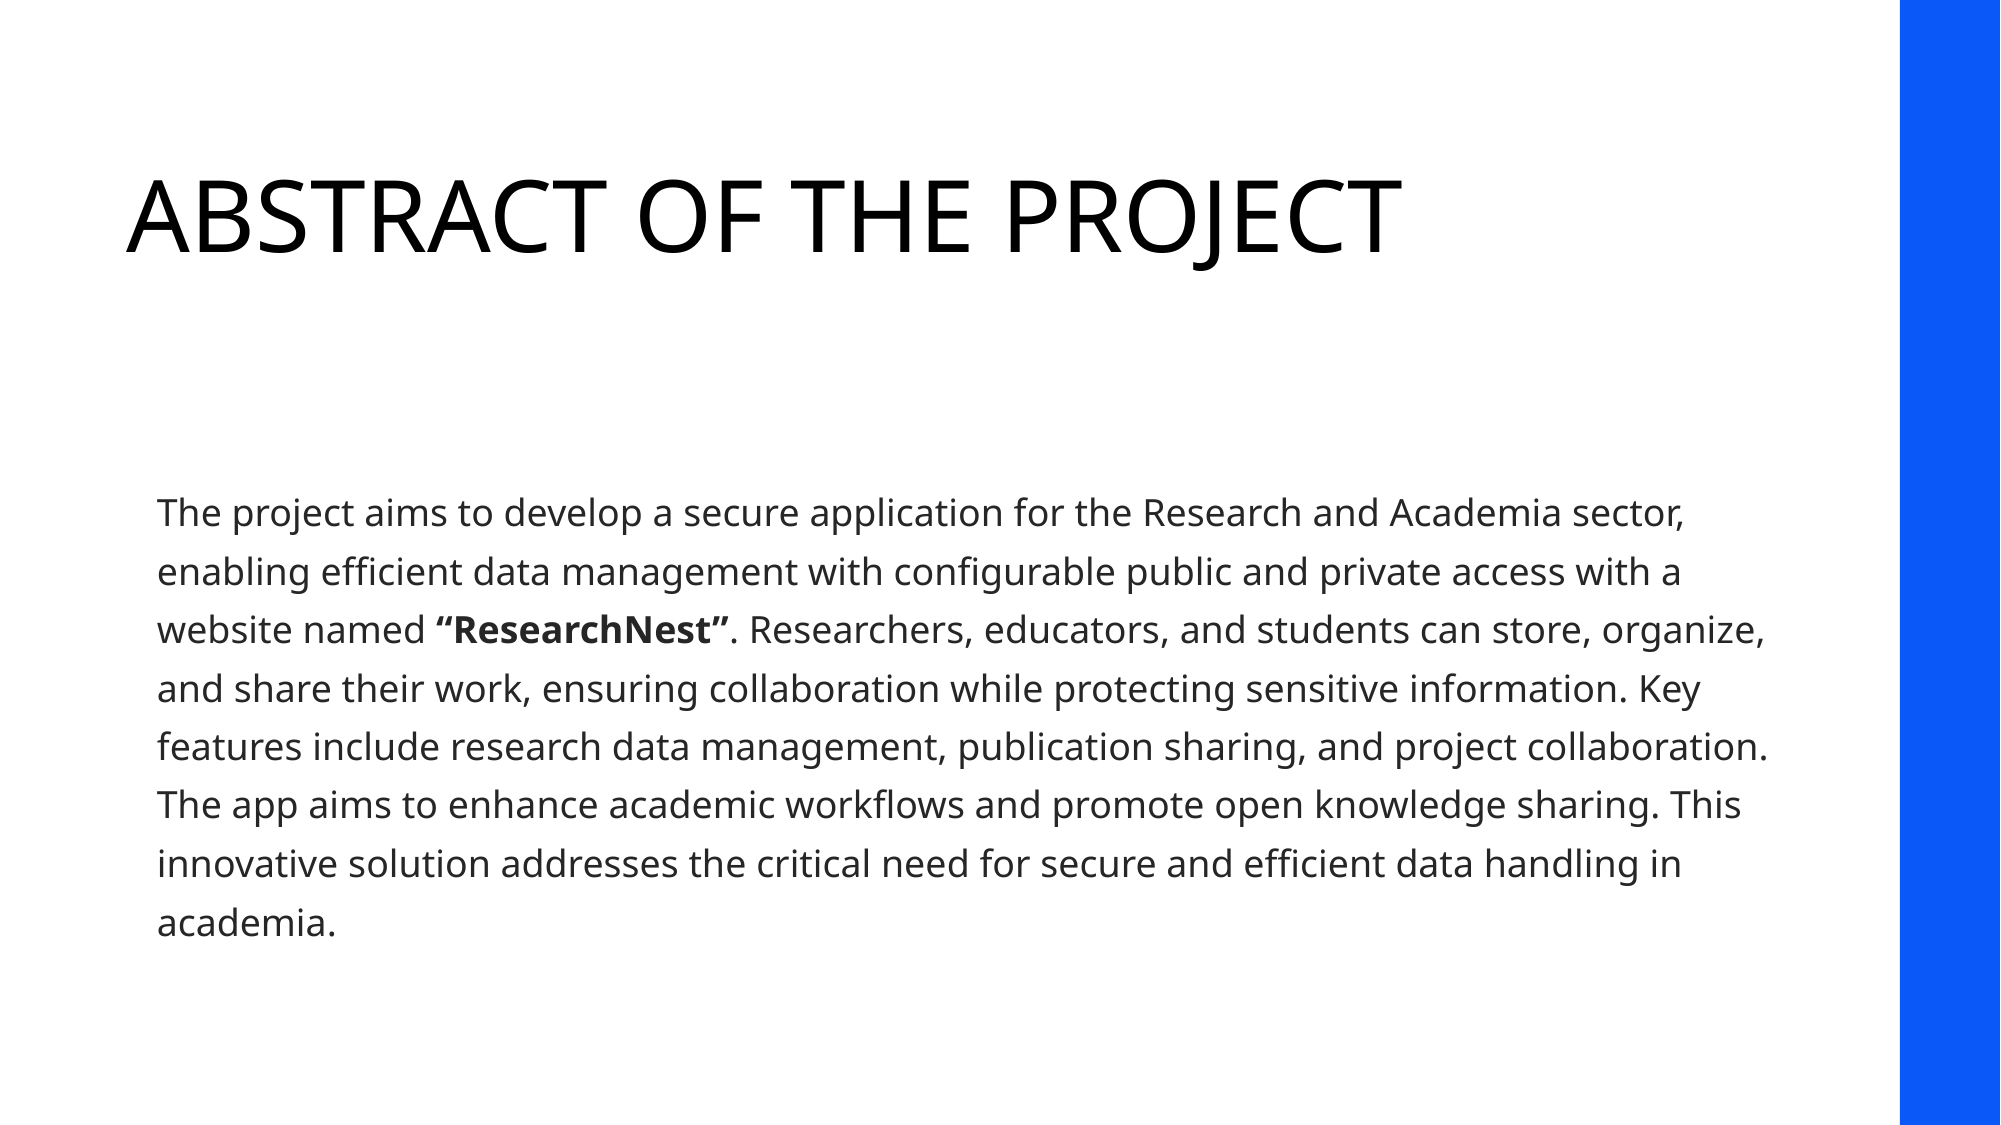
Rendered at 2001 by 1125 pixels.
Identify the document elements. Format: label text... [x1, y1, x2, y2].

list The project aims to develop a secure application for the Research and Academia sector, enabling efficient data management with configurable public and private access with a website named “ResearchNest”. Researchers, educators, and students can store, organize, and share their work, ensuring collaboration while protecting sensitive information. Key features include research data management, publication sharing, and project collaboration. The app aims to enhance academic workflows and promote open knowledge sharing. This innovative solution addresses the critical need for secure and efficient data handling in academia. [141, 468, 1804, 993]
title ABSTRACT OF THE PROJECT [111, 158, 1495, 469]
